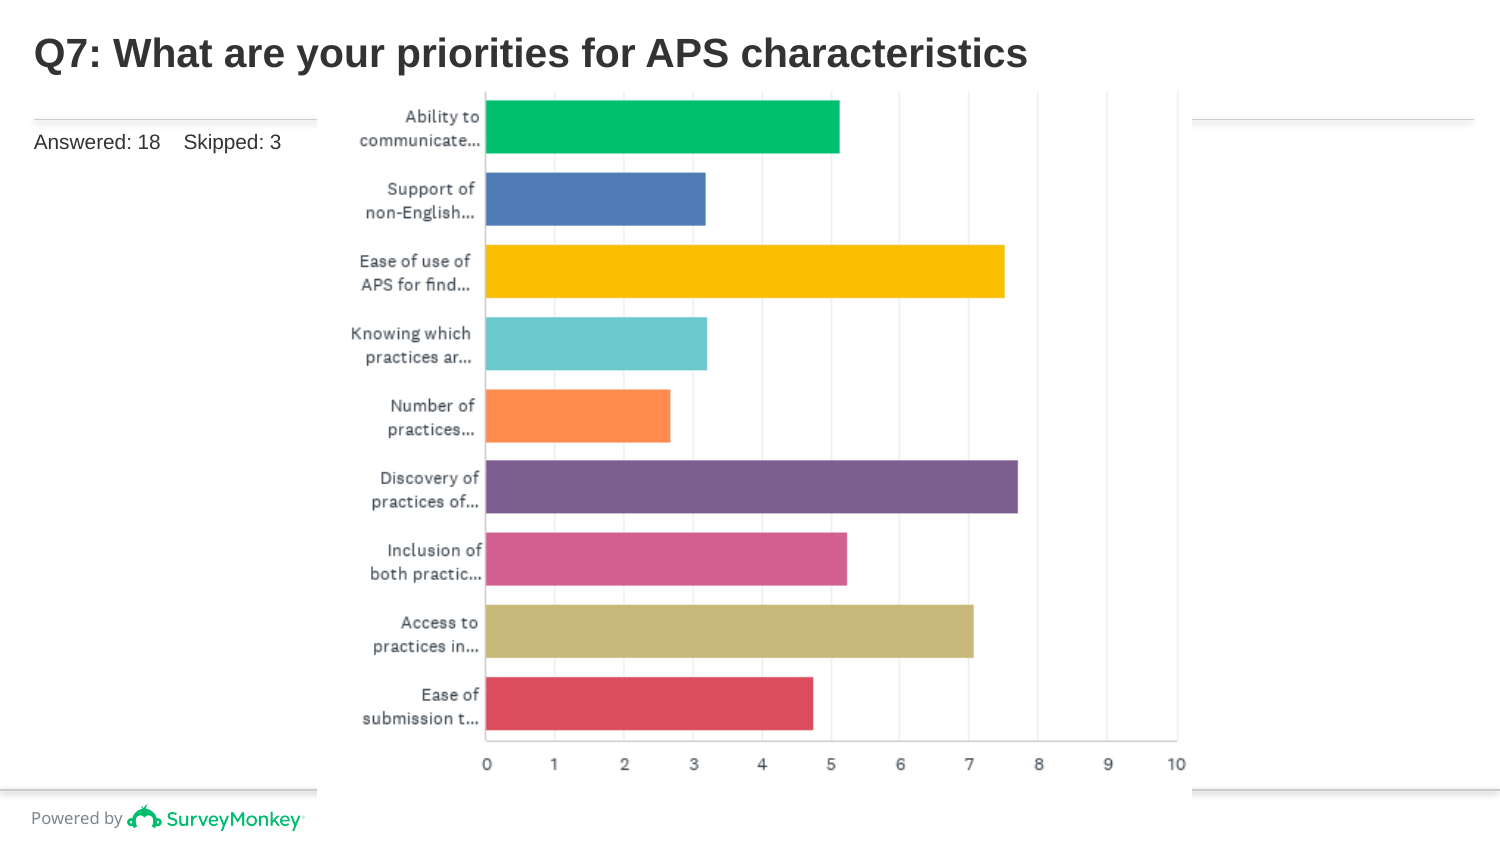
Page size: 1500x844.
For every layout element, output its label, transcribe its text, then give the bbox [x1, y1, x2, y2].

list Answered: 18 Skipped: 3 [18, 120, 311, 162]
title Q7: What are your priorities for APS characteristics [18, 19, 1369, 84]
picture [116, 77, 1193, 844]
